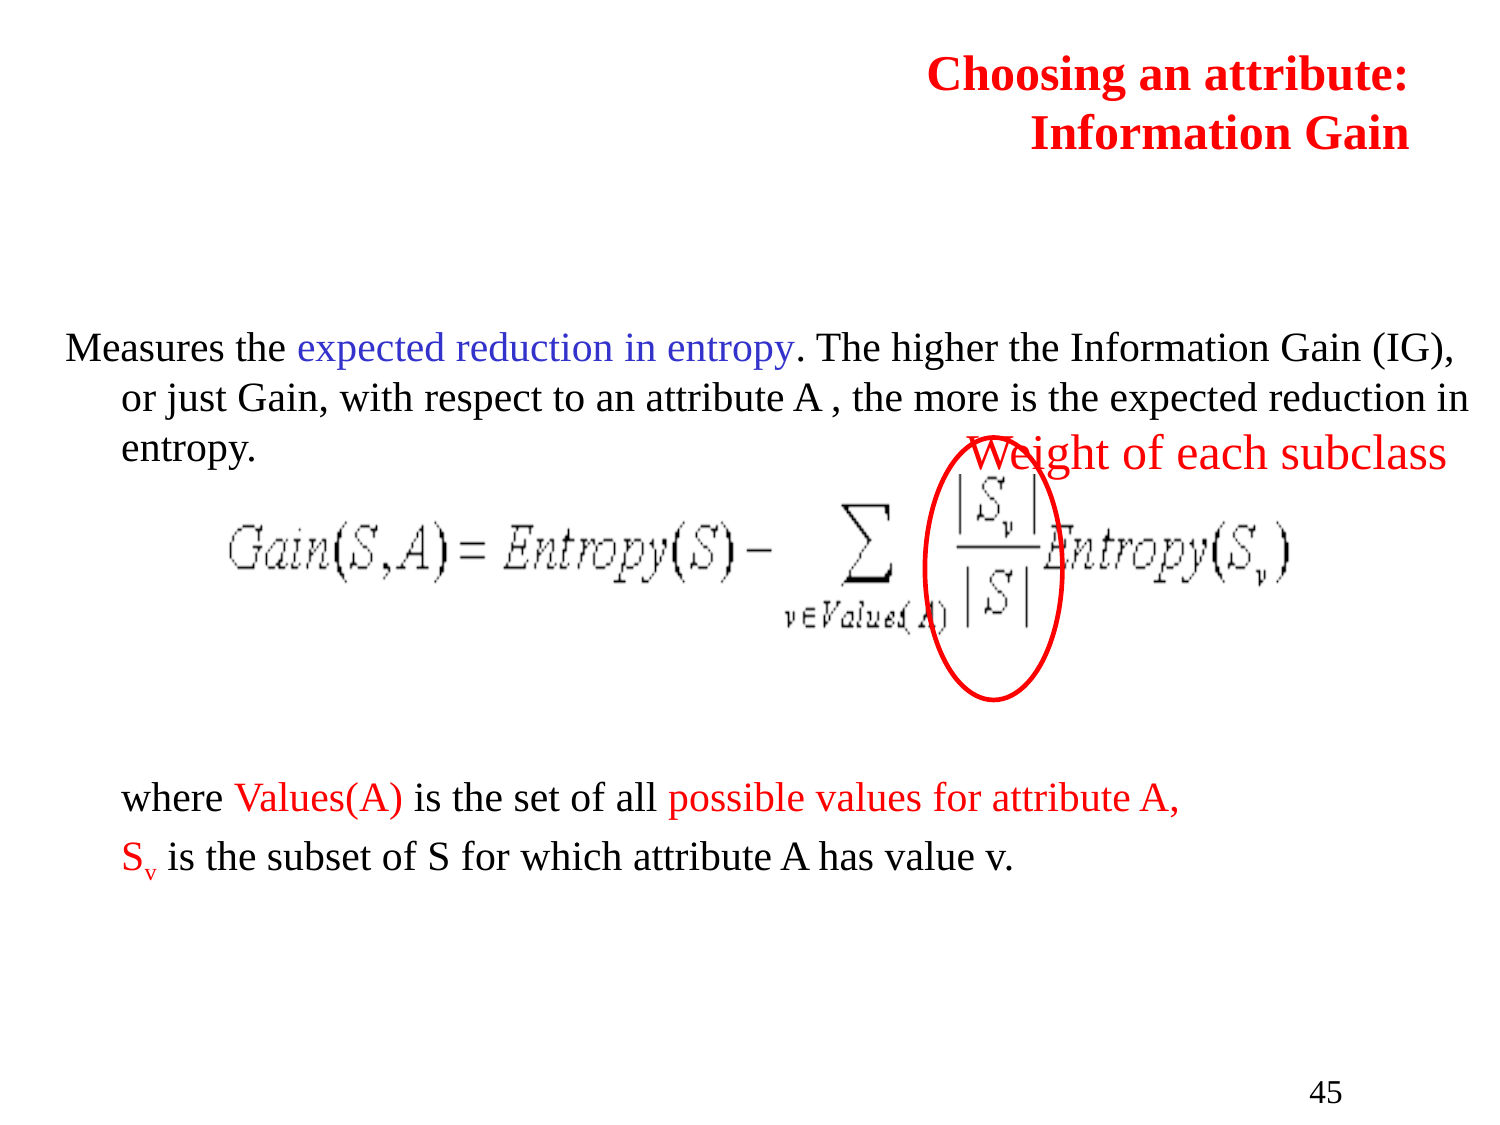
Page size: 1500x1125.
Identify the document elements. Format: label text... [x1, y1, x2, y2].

title Choosing an attribute: Information Gain [75, 50, 1425, 150]
list Measures the expected reduction in entropy. The higher the Information Gain (IG), or just Gain, with respect to an attribute A , the more is the expected reduction in entropy. where Values(A) is the set of all possible values for attribute A, Sv is the subset of S for which attribute A has value v. [50, 312, 1500, 1125]
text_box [224, 474, 919, 651]
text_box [924, 412, 1465, 701]
